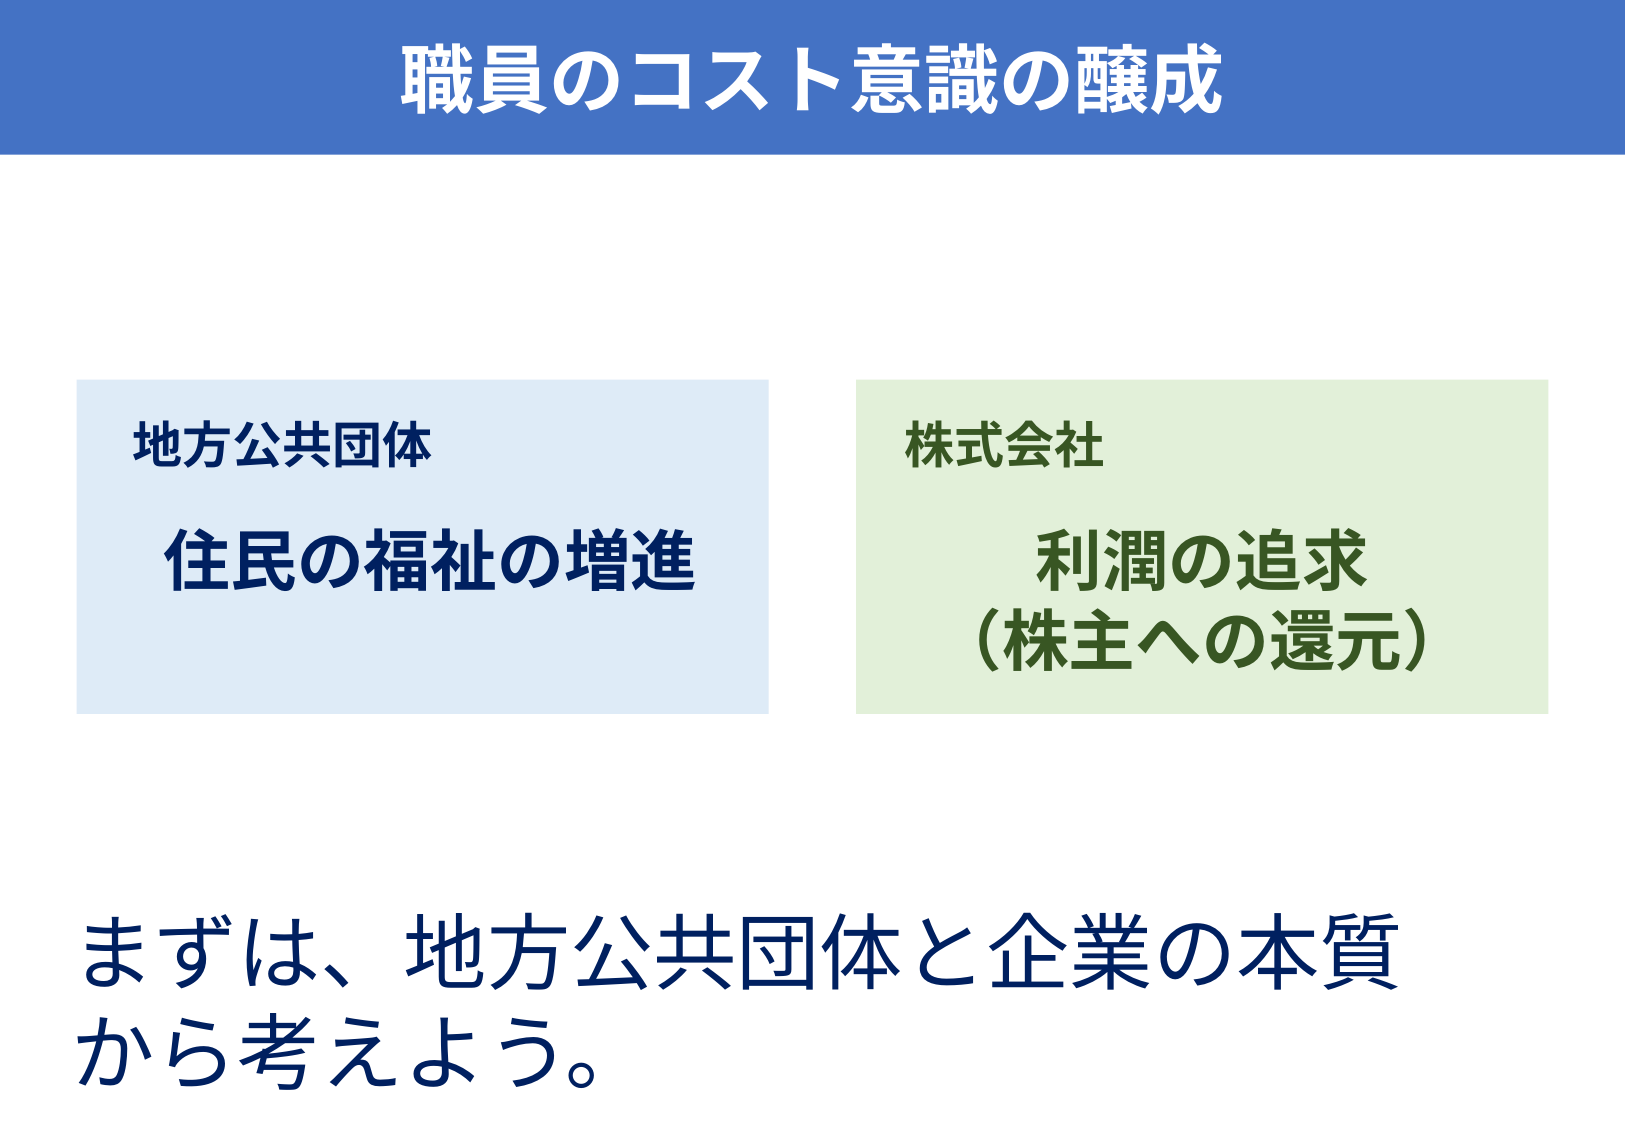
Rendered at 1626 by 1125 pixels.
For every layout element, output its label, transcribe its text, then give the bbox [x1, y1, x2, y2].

text_box [76, 379, 770, 715]
text_box まずは、地方公共団体と企業の本質から考えよう。 [56, 893, 1444, 1108]
text_box 株式会社 利潤の追求 （株主への還元） [889, 406, 1516, 687]
text_box 地方公共団体 住民の福祉の増進 [117, 406, 744, 607]
text_box [855, 379, 1549, 715]
text_box 職員のコスト意識の醸成 [0, 0, 1625, 156]
